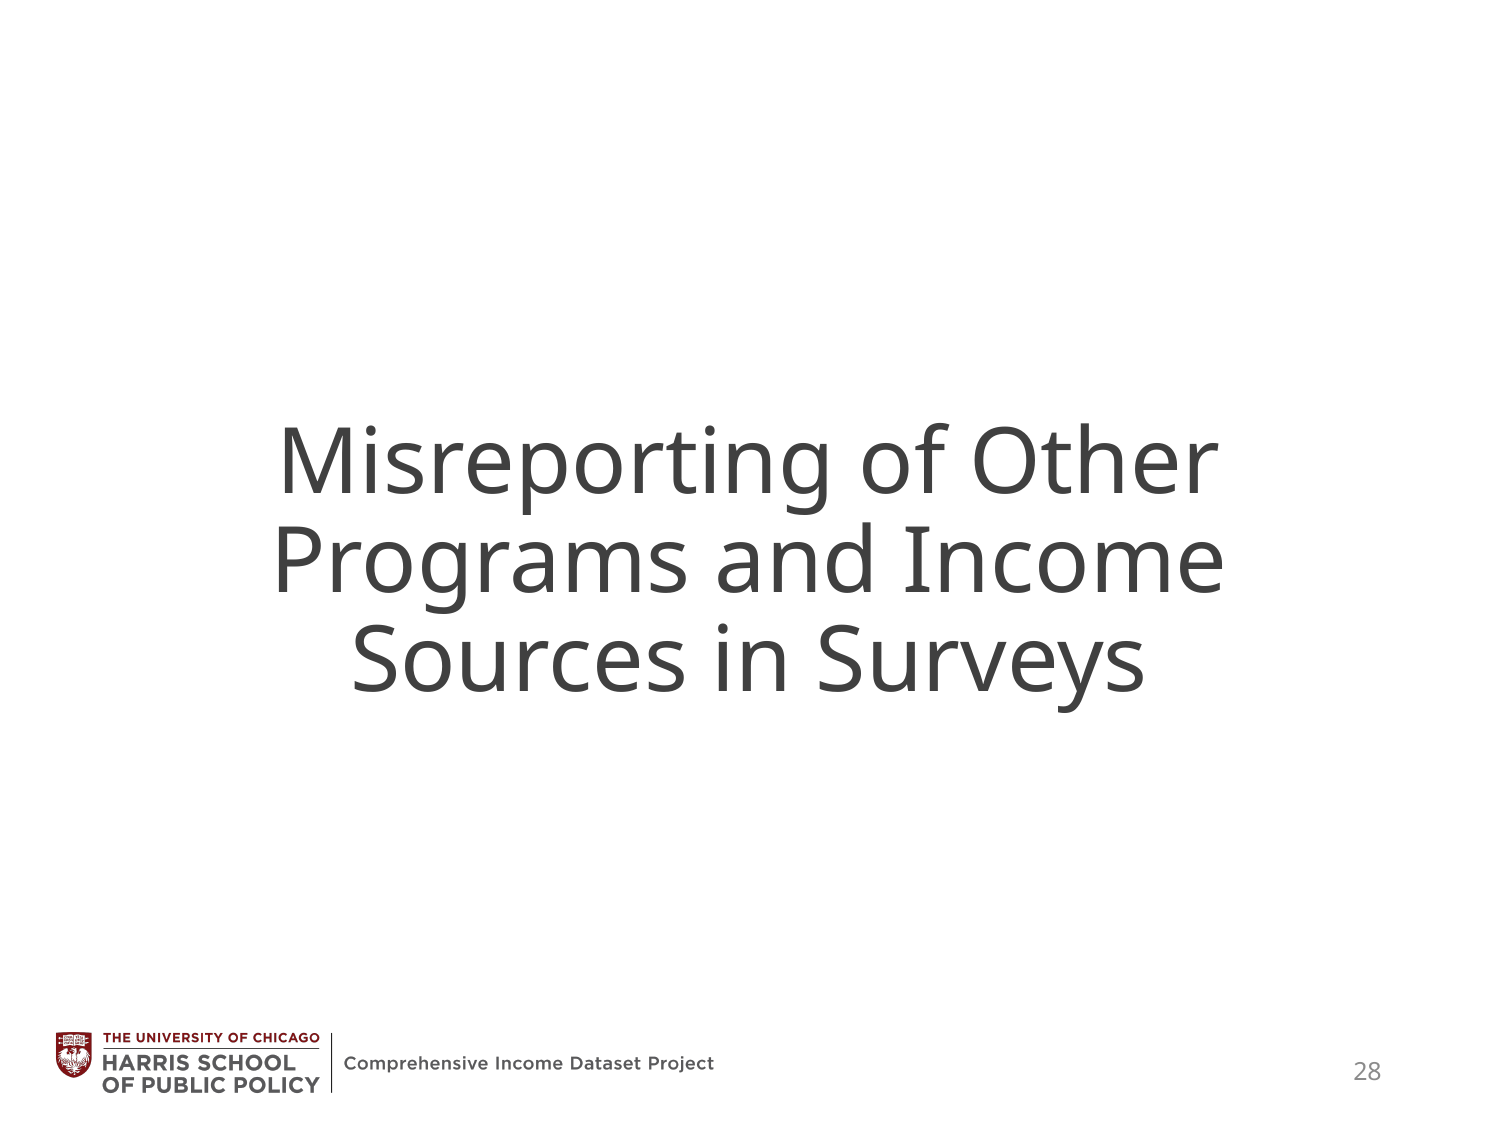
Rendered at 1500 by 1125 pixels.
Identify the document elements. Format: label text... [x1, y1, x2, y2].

title Misreporting of Other Programs and Income Sources in Surveys [102, 228, 1397, 897]
slide_number 28 [1059, 1042, 1397, 1103]
picture [31, 1007, 737, 1117]
